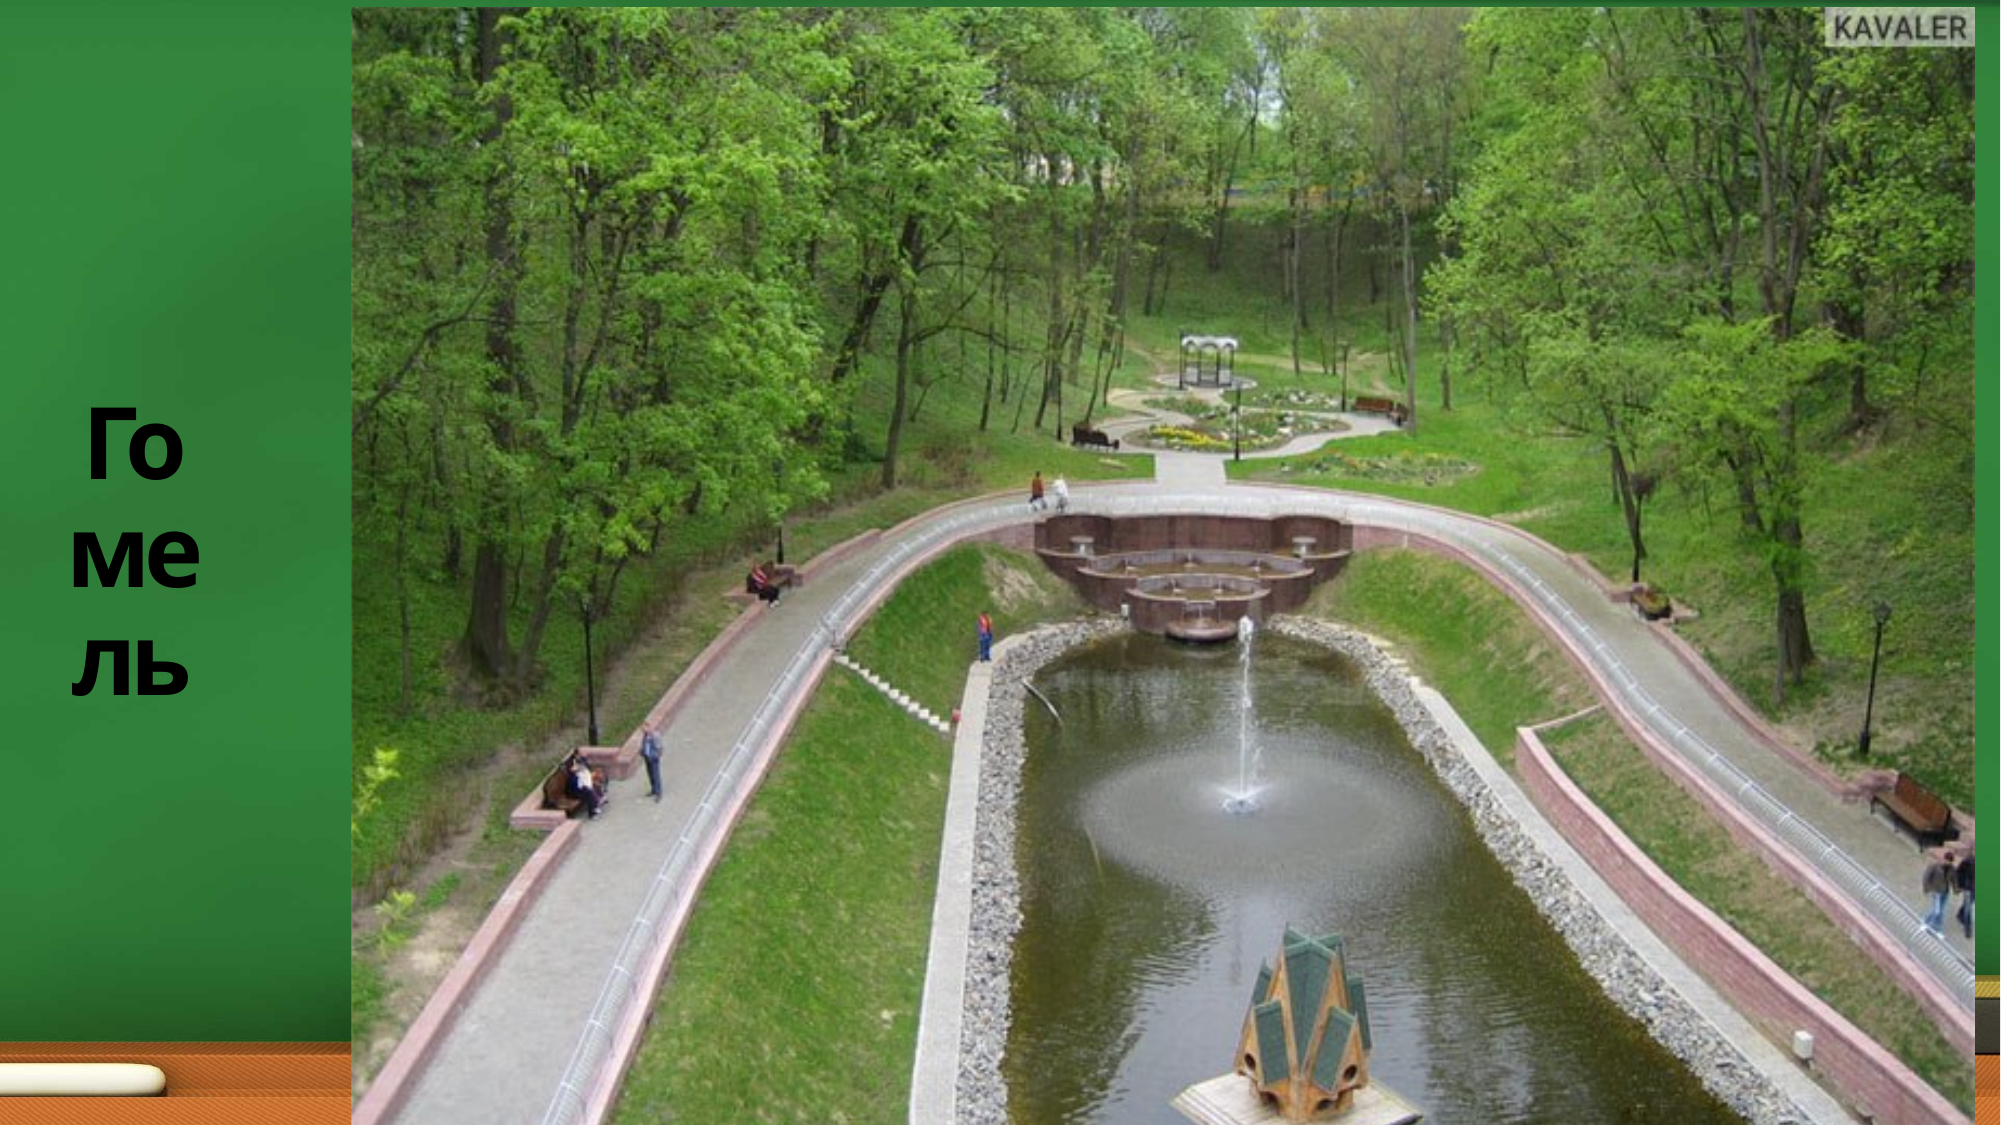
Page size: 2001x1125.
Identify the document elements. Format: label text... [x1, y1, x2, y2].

text_box Гомель [33, 43, 231, 1068]
picture [0, 0, 2001, 1125]
